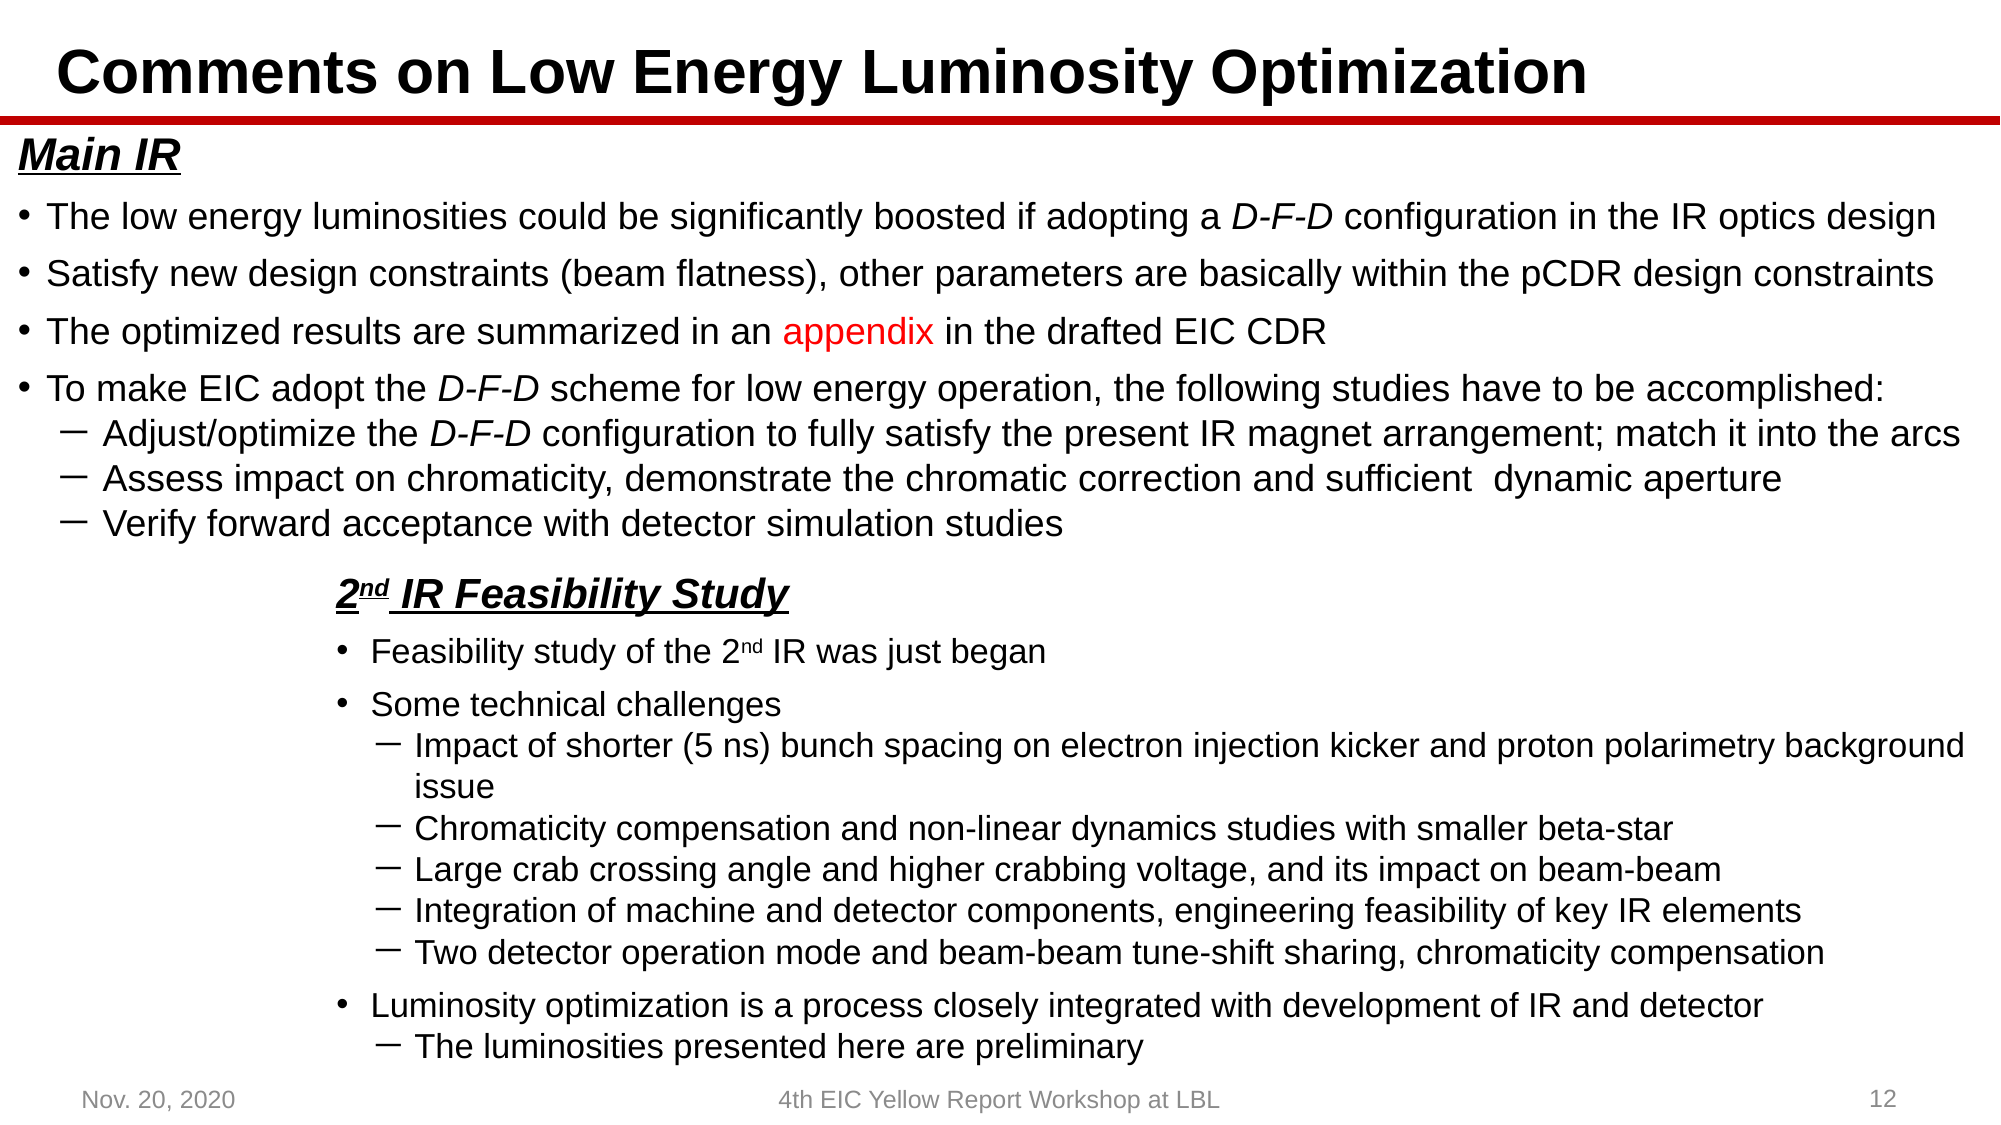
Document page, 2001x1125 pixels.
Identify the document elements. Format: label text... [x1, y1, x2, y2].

footer 4th EIC Yellow Report Workshop at LBL [571, 1074, 1429, 1125]
list 2nd IR Feasibility Study Feasibility study of the 2nd IR was just began Some technical challenges Impact of shorter (5 ns) bunch spacing on electron injection kicker and proton polarimetry background issue Chromaticity compensation and non-linear dynamics studies with smaller beta-star Large crab crossing angle and higher crabbing voltage, and its impact on beam-beam Integration of machine and detector components, engineering feasibility of key IR elements Two detector operation mode and beam-beam tune-shift sharing, chromaticity compensation Luminosity optimization is a process closely integrated with development of IR and detector The luminosities presented here are preliminary [321, 559, 2000, 1074]
slide_number 12 [1824, 1074, 1942, 1123]
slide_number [66, 1072, 517, 1125]
title Comments on Low Energy Luminosity Optimization [41, 33, 1893, 114]
text_box Main IR The low energy luminosities could be significantly boosted if adopting a D-F-D configuration in the IR optics design Satisfy new design constraints (beam flatness), other parameters are basically within the pCDR design constraints The optimized results are summarized in an appendix in the drafted EIC CDR To make EIC adopt the D-F-D scheme for low energy operation, the following studies have to be accomplished: Adjust/optimize the D-F-D configuration to fully satisfy the present IR magnet arrangement; match it into the arcs Assess impact on chromaticity, demonstrate the chromatic correction and sufficient dynamic aperture Verify forward acceptance with detector simulation studies [2, 116, 2000, 582]
